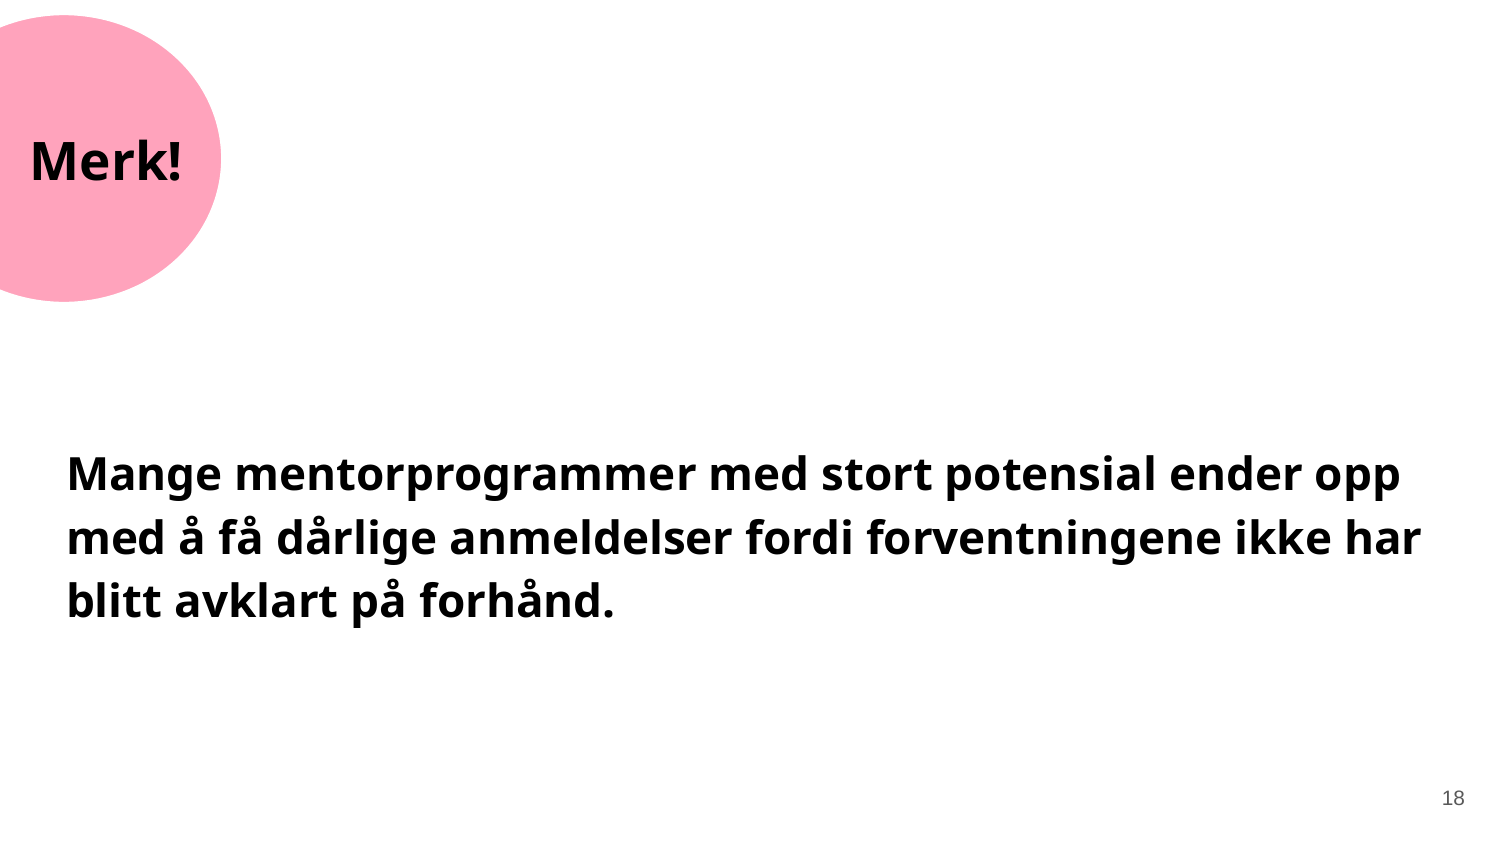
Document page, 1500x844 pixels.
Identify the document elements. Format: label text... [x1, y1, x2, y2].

slide_number 18 [1389, 764, 1480, 830]
text_box [0, 14, 214, 303]
title Merk! [14, 112, 1413, 207]
list Mange mentorprogrammer med stort potensial ender opp med å få dårlige anmeldelser fordi forventningene ikke har blitt avklart på forhånd. [51, 421, 1449, 631]
